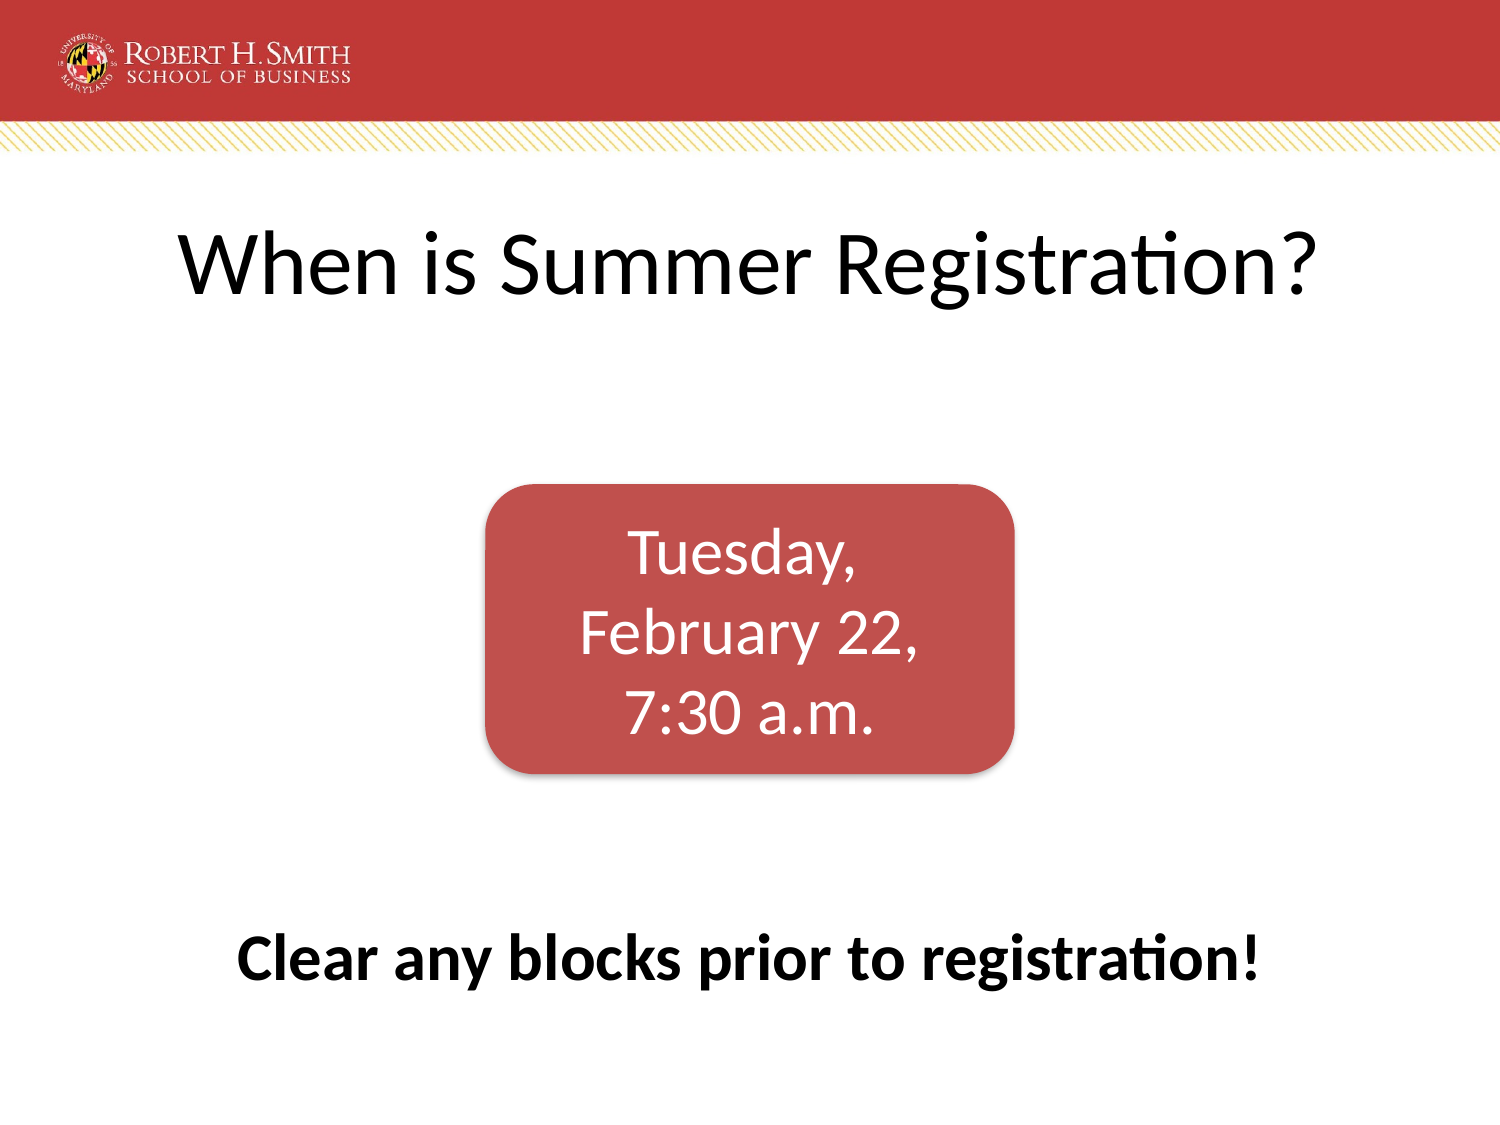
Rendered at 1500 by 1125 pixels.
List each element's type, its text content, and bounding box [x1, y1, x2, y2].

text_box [485, 484, 1015, 774]
text_box Clear any blocks prior to registration! [74, 906, 1425, 1015]
title When is Summer Registration? [75, 164, 1425, 352]
picture [0, 0, 1500, 164]
